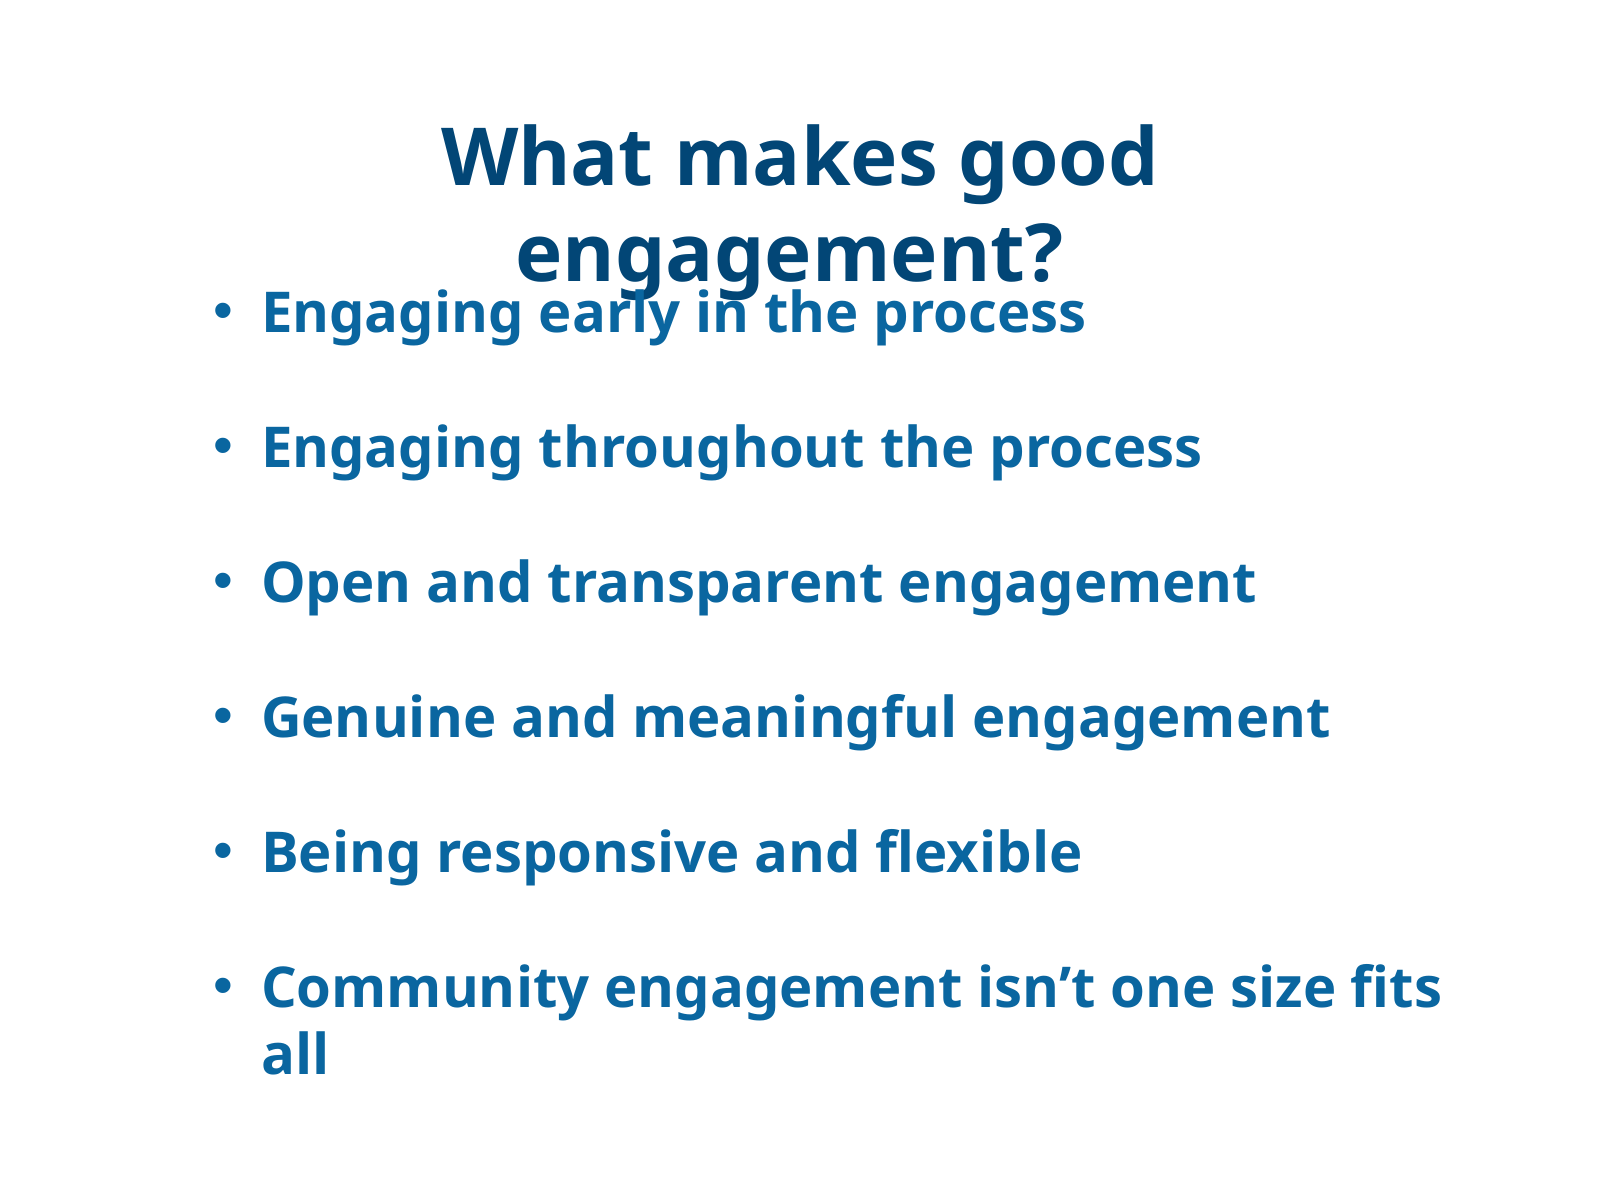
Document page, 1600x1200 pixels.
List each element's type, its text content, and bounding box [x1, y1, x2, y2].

text_box What makes good engagement? [175, 105, 1425, 276]
text_box Engaging early in the process Engaging throughout the process Open and transparent engagement Genuine and meaningful engagement Being responsive and flexible Community engagement isn’t one size fits all [165, 276, 1465, 1087]
